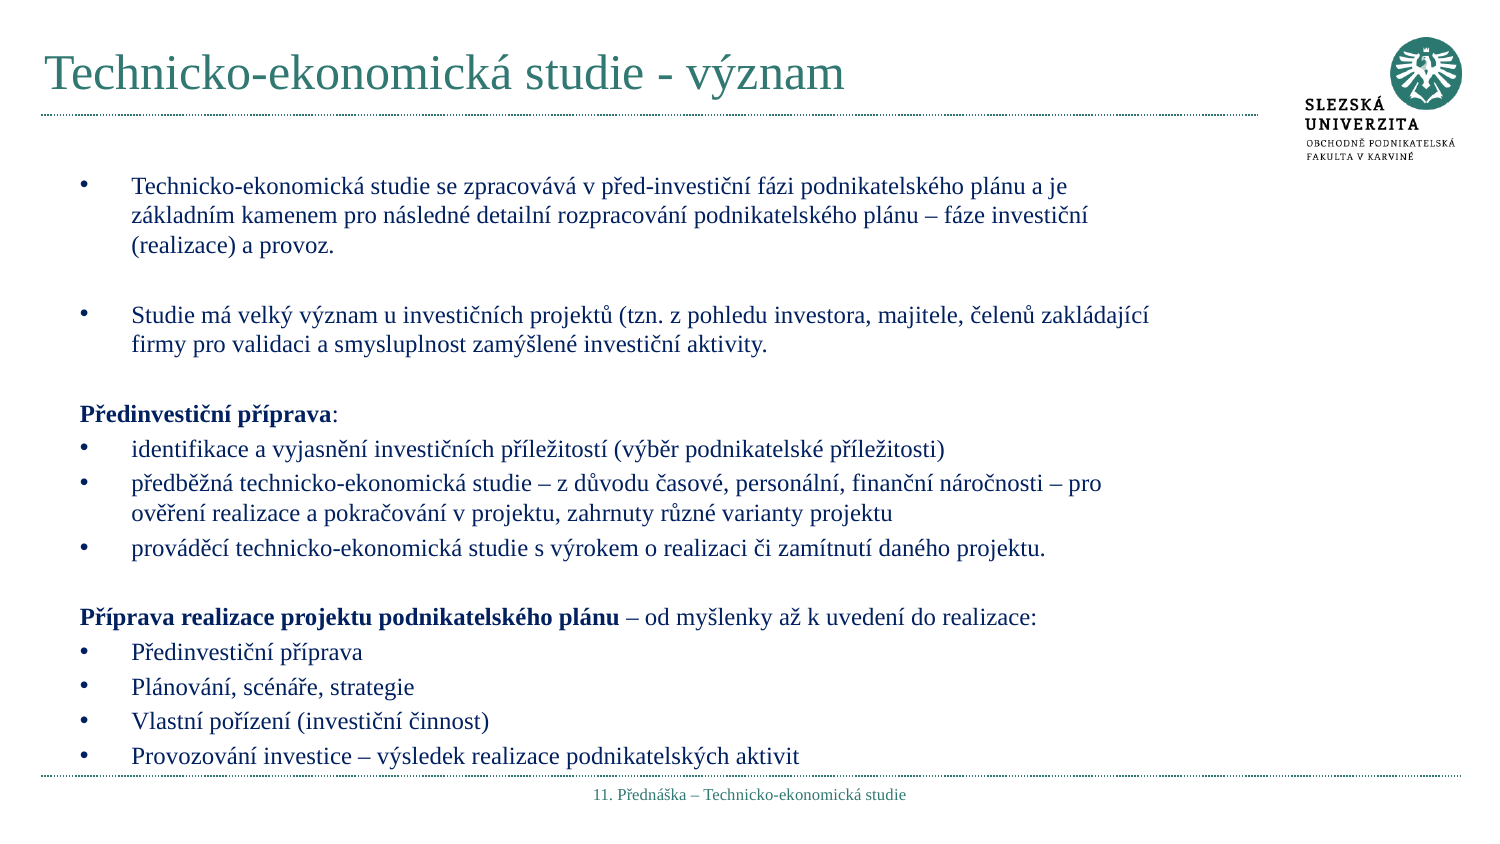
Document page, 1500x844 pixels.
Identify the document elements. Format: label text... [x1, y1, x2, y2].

text_box Technicko-ekonomická studie se zpracovává v před-investiční fázi podnikatelského plánu a je základním kamenem pro následné detailní rozpracování podnikatelského plánu – fáze investiční (realizace) a provoz. Studie má velký význam u investičních projektů (tzn. z pohledu investora, majitele, čelenů zakládající firmy pro validaci a smysluplnost zamýšlené investiční aktivity. Předinvestiční příprava: identifikace a vyjasnění investičních příležitostí (výběr podnikatelské příležitosti) předběžná technicko-ekonomická studie – z důvodu časové, personální, finanční náročnosti – pro ověření realizace a pokračování v projektu, zahrnuty různé varianty projektu prováděcí technicko-ekonomická studie s výrokem o realizaci či zamítnutí daného projektu. Příprava realizace projektu podnikatelského plánu – od myšlenky až k uvedení do realizace: Předinvestiční příprava Plánování, scénáře, strategie Vlastní pořízení (investiční činnost) Provozování investice – výsledek realizace podnikatelských aktivit [64, 161, 1176, 778]
text_box 11. Přednáška – Technicko-ekonomická studie [442, 776, 1058, 811]
title Technicko-ekonomická studie - význam [29, 32, 939, 116]
picture [1305, 37, 1462, 160]
